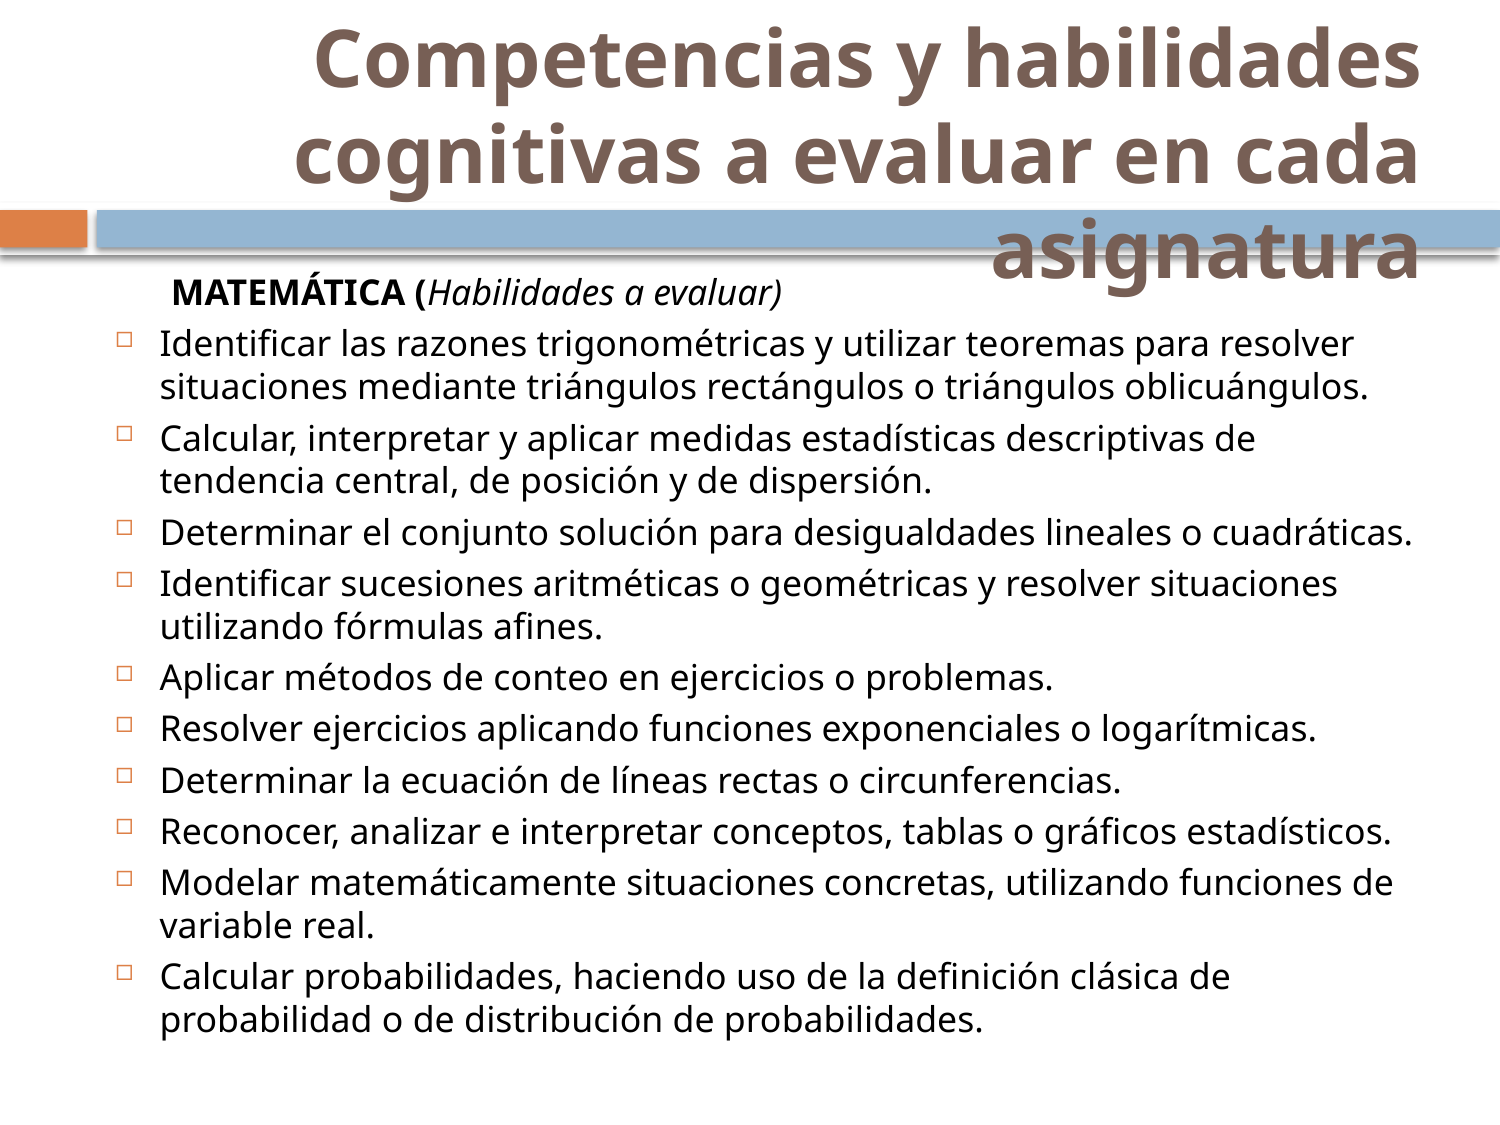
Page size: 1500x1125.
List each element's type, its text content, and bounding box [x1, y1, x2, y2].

title Competencias y habilidades cognitivas a evaluar en cada asignatura [100, 0, 1438, 262]
list MATEMÁTICA (Habilidades a evaluar) Identificar las razones trigonométricas y utilizar teoremas para resolver situaciones mediante triángulos rectángulos o triángulos oblicuángulos. Calcular, interpretar y aplicar medidas estadísticas descriptivas de tendencia central, de posición y de dispersión. Determinar el conjunto solución para desigualdades lineales o cuadráticas. Identificar sucesiones aritméticas o geométricas y resolver situaciones utilizando fórmulas afines. Aplicar métodos de conteo en ejercicios o problemas. Resolver ejercicios aplicando funciones exponenciales o logarítmicas. Determinar la ecuación de líneas rectas o circunferencias. Reconocer, analizar e interpretar conceptos, tablas o gráficos estadísticos. Modelar matemáticamente situaciones concretas, utilizando funciones de variable real. Calcular probabilidades, haciendo uso de la definición clásica de probabilidad o de distribución de probabilidades. [100, 262, 1438, 1071]
